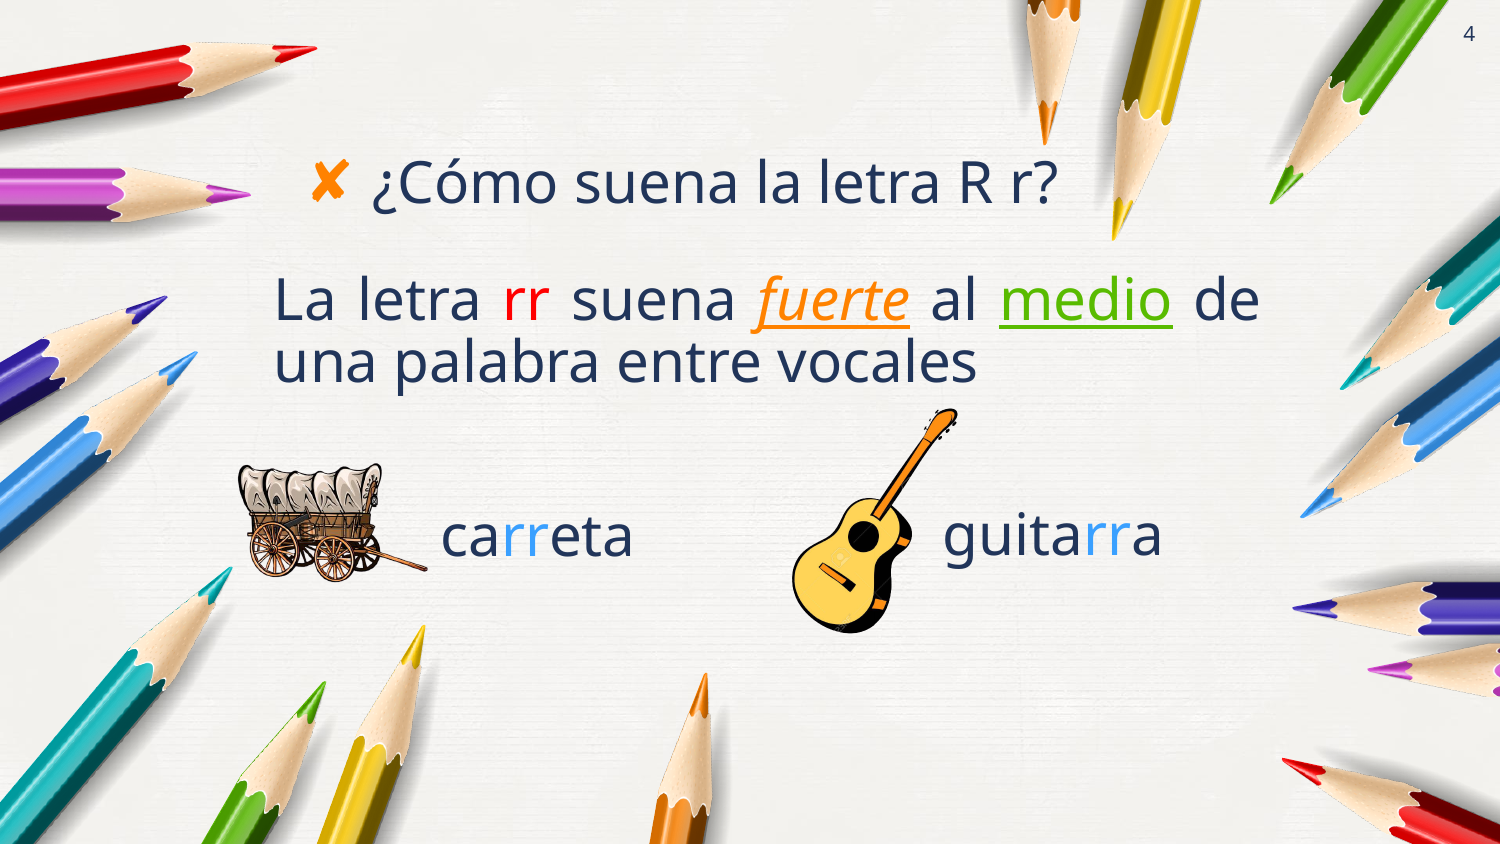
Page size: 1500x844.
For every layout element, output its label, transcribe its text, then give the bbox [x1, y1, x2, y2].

text_box guitarra [1004, 493, 1202, 561]
text_box carreta [437, 494, 664, 562]
picture [0, 0, 1500, 844]
list ¿Cómo suena la letra R r? [199, 107, 1157, 243]
slide_number 4 [1421, 20, 1476, 66]
text_box La letra rr suena fuerte al medio de una palabra entre vocales [273, 198, 1262, 396]
